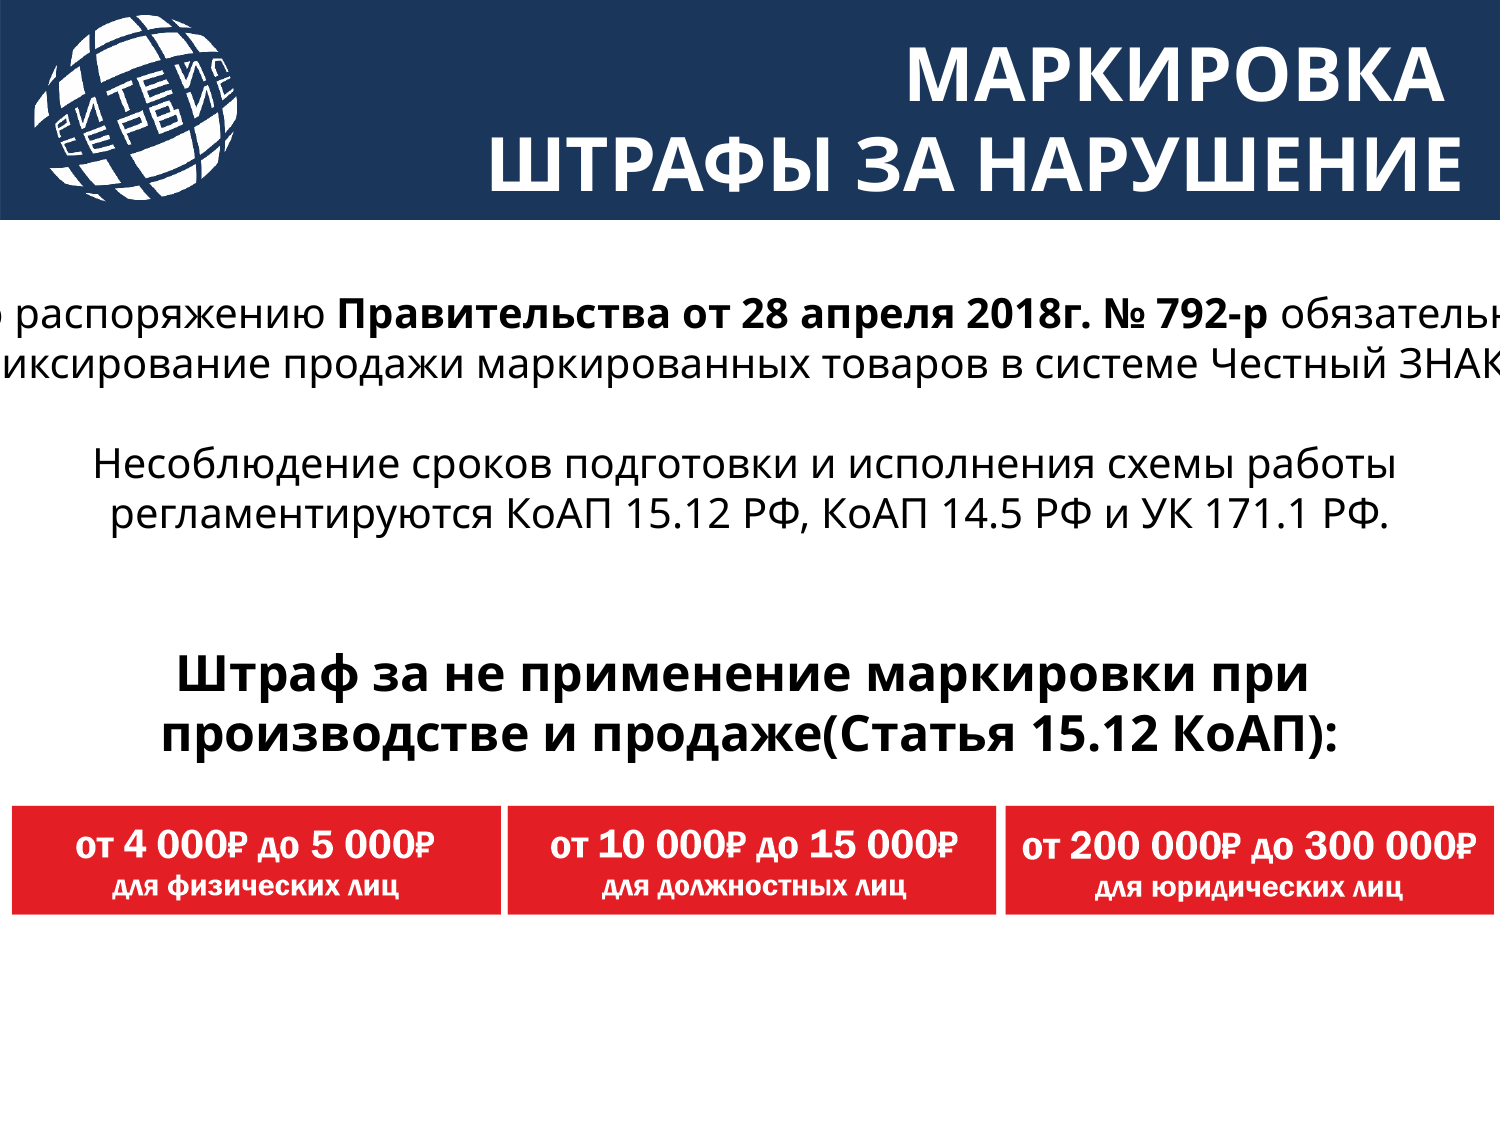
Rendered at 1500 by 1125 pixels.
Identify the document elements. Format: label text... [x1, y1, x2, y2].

picture [0, 0, 1500, 221]
text_box По распоряжению Правительства от 28 апреля 2018г. № 792-р обязательно фиксирование продажи маркированных товаров в системе Честный ЗНАК. Несоблюдение сроков подготовки и исполнения схемы работы регламентируются КоАП 15.12 РФ, КоАП 14.5 РФ и УК 171.1 РФ. Штраф за не применение маркировки при производстве и продаже(Статья 15.12 КоАП): [0, 278, 1500, 769]
picture [11, 797, 1495, 915]
